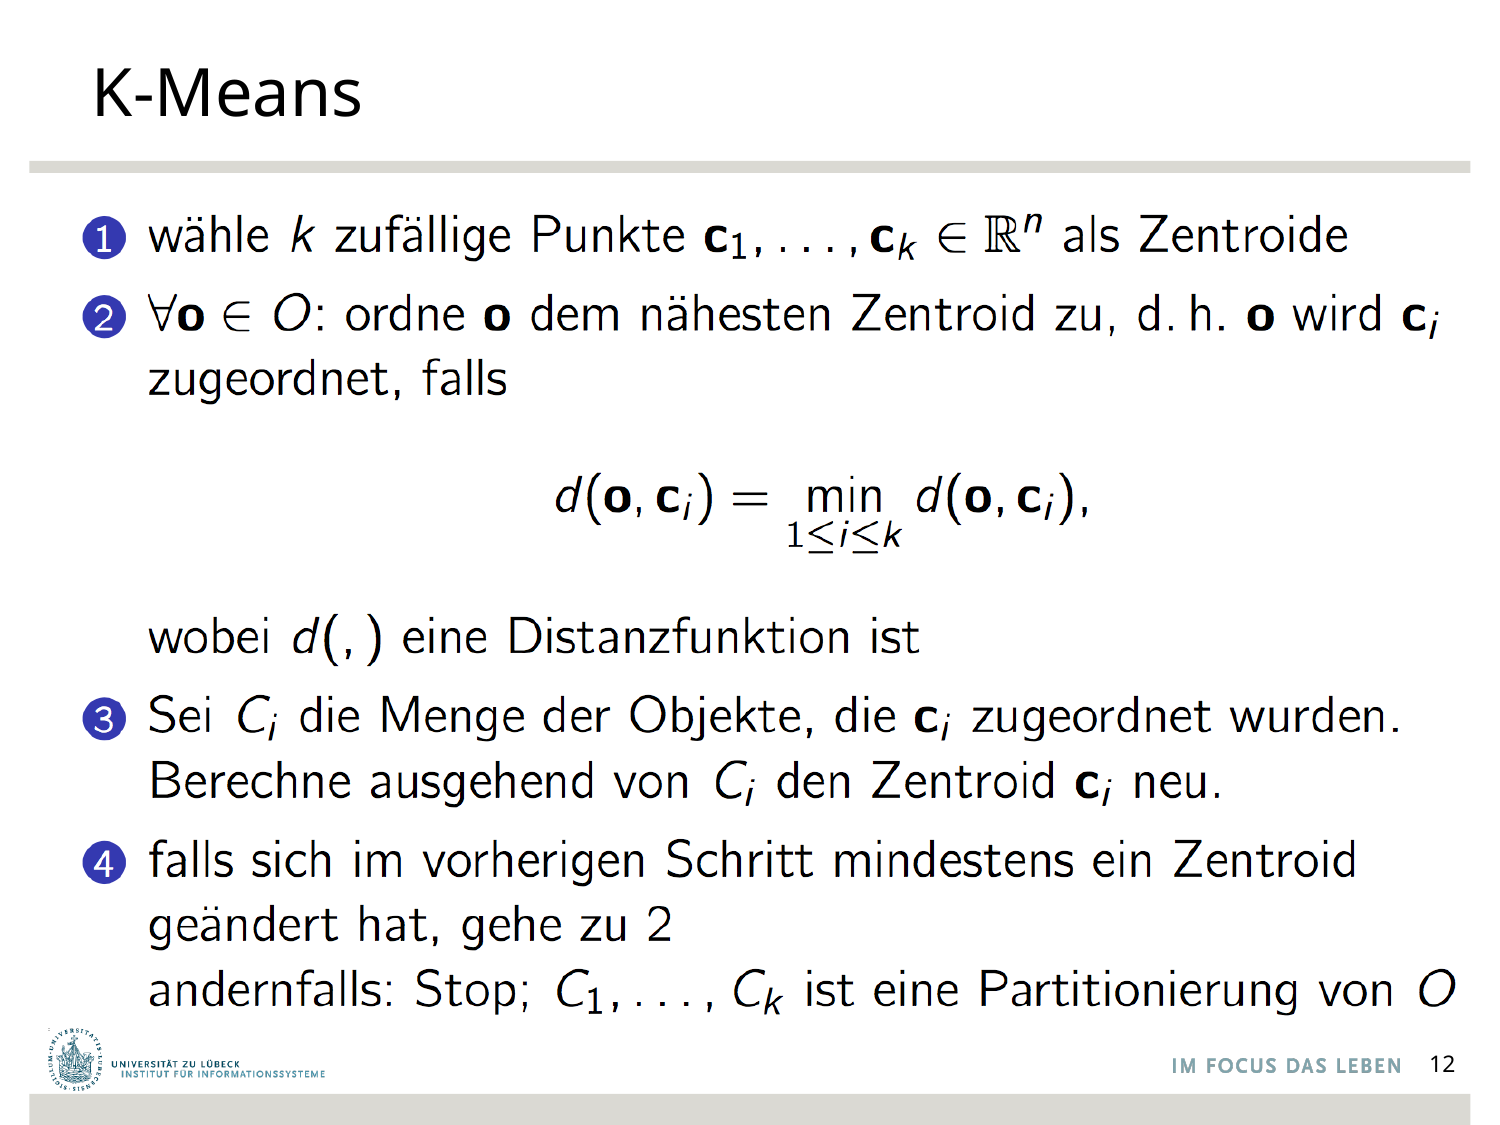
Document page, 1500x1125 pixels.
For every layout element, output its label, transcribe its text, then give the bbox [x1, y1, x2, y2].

picture [1173, 1058, 1305, 1073]
title K-Means [76, 42, 1427, 126]
slide_number 12 [1305, 1050, 1471, 1083]
picture [52, 184, 1477, 1024]
